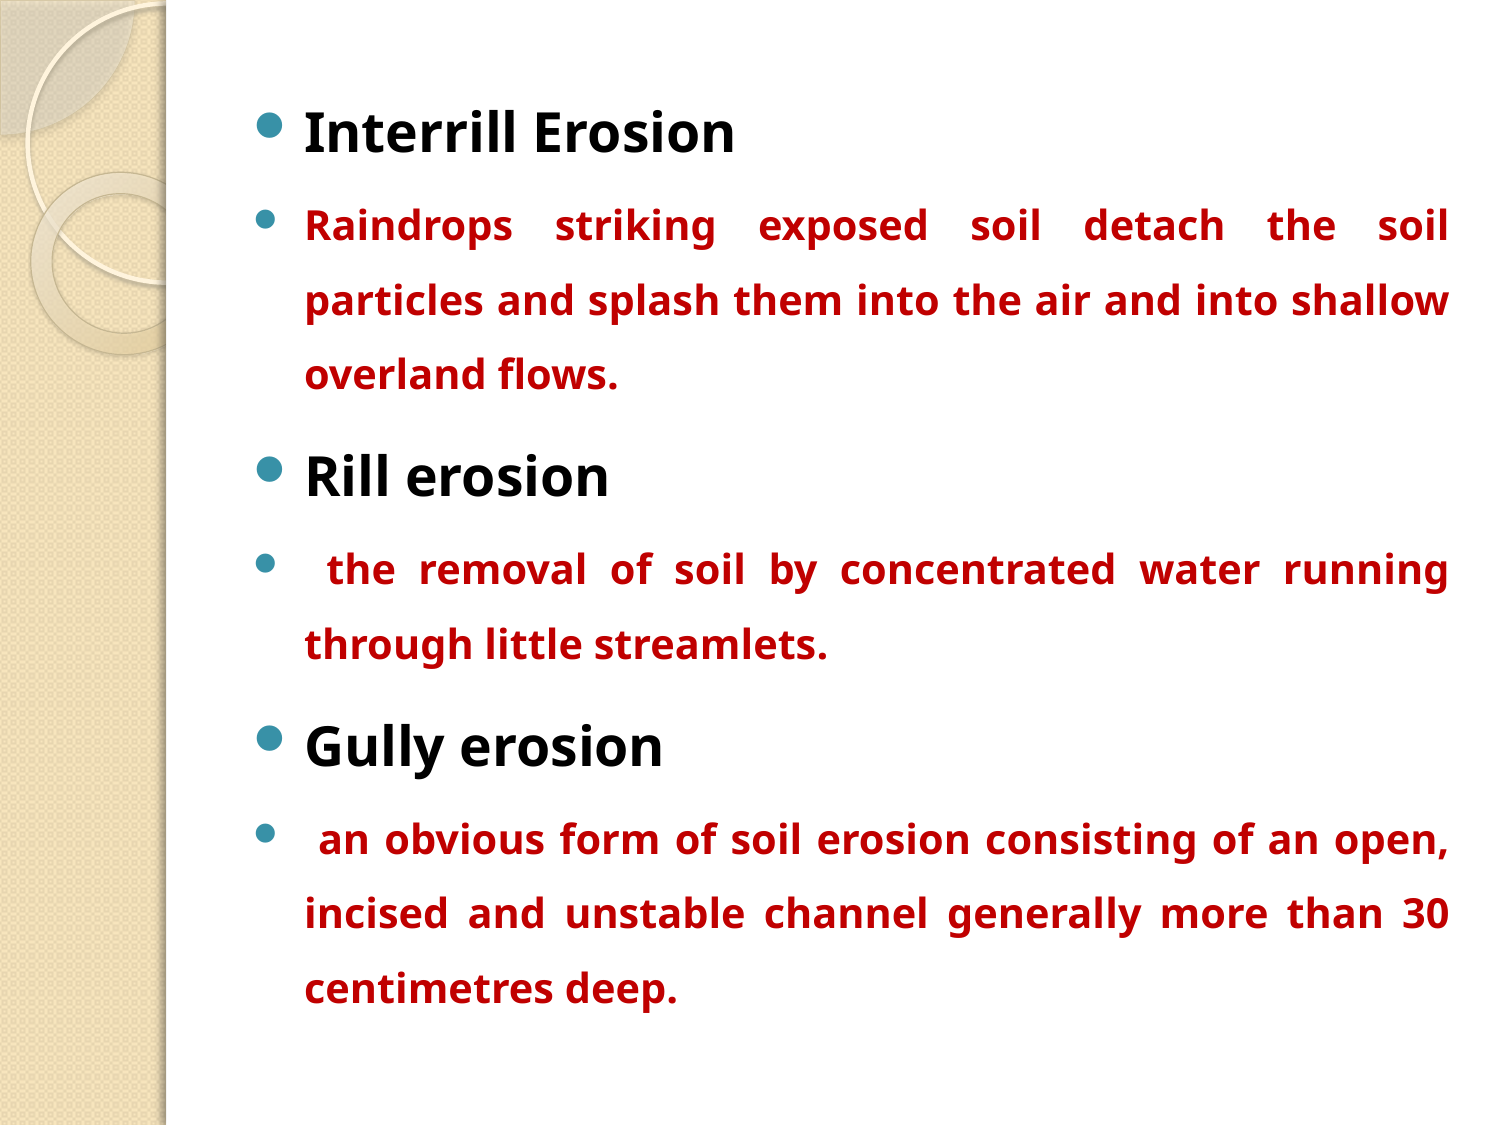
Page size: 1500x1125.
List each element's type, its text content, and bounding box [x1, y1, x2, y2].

list Interrill Erosion Raindrops striking exposed soil detach the soil particles and splash them into the air and into shallow overland flows. Rill erosion the removal of soil by concentrated water running through little streamlets. Gully erosion an obvious form of soil erosion consisting of an open, incised and unstable channel generally more than 30 centimetres deep. [235, 90, 1466, 1025]
